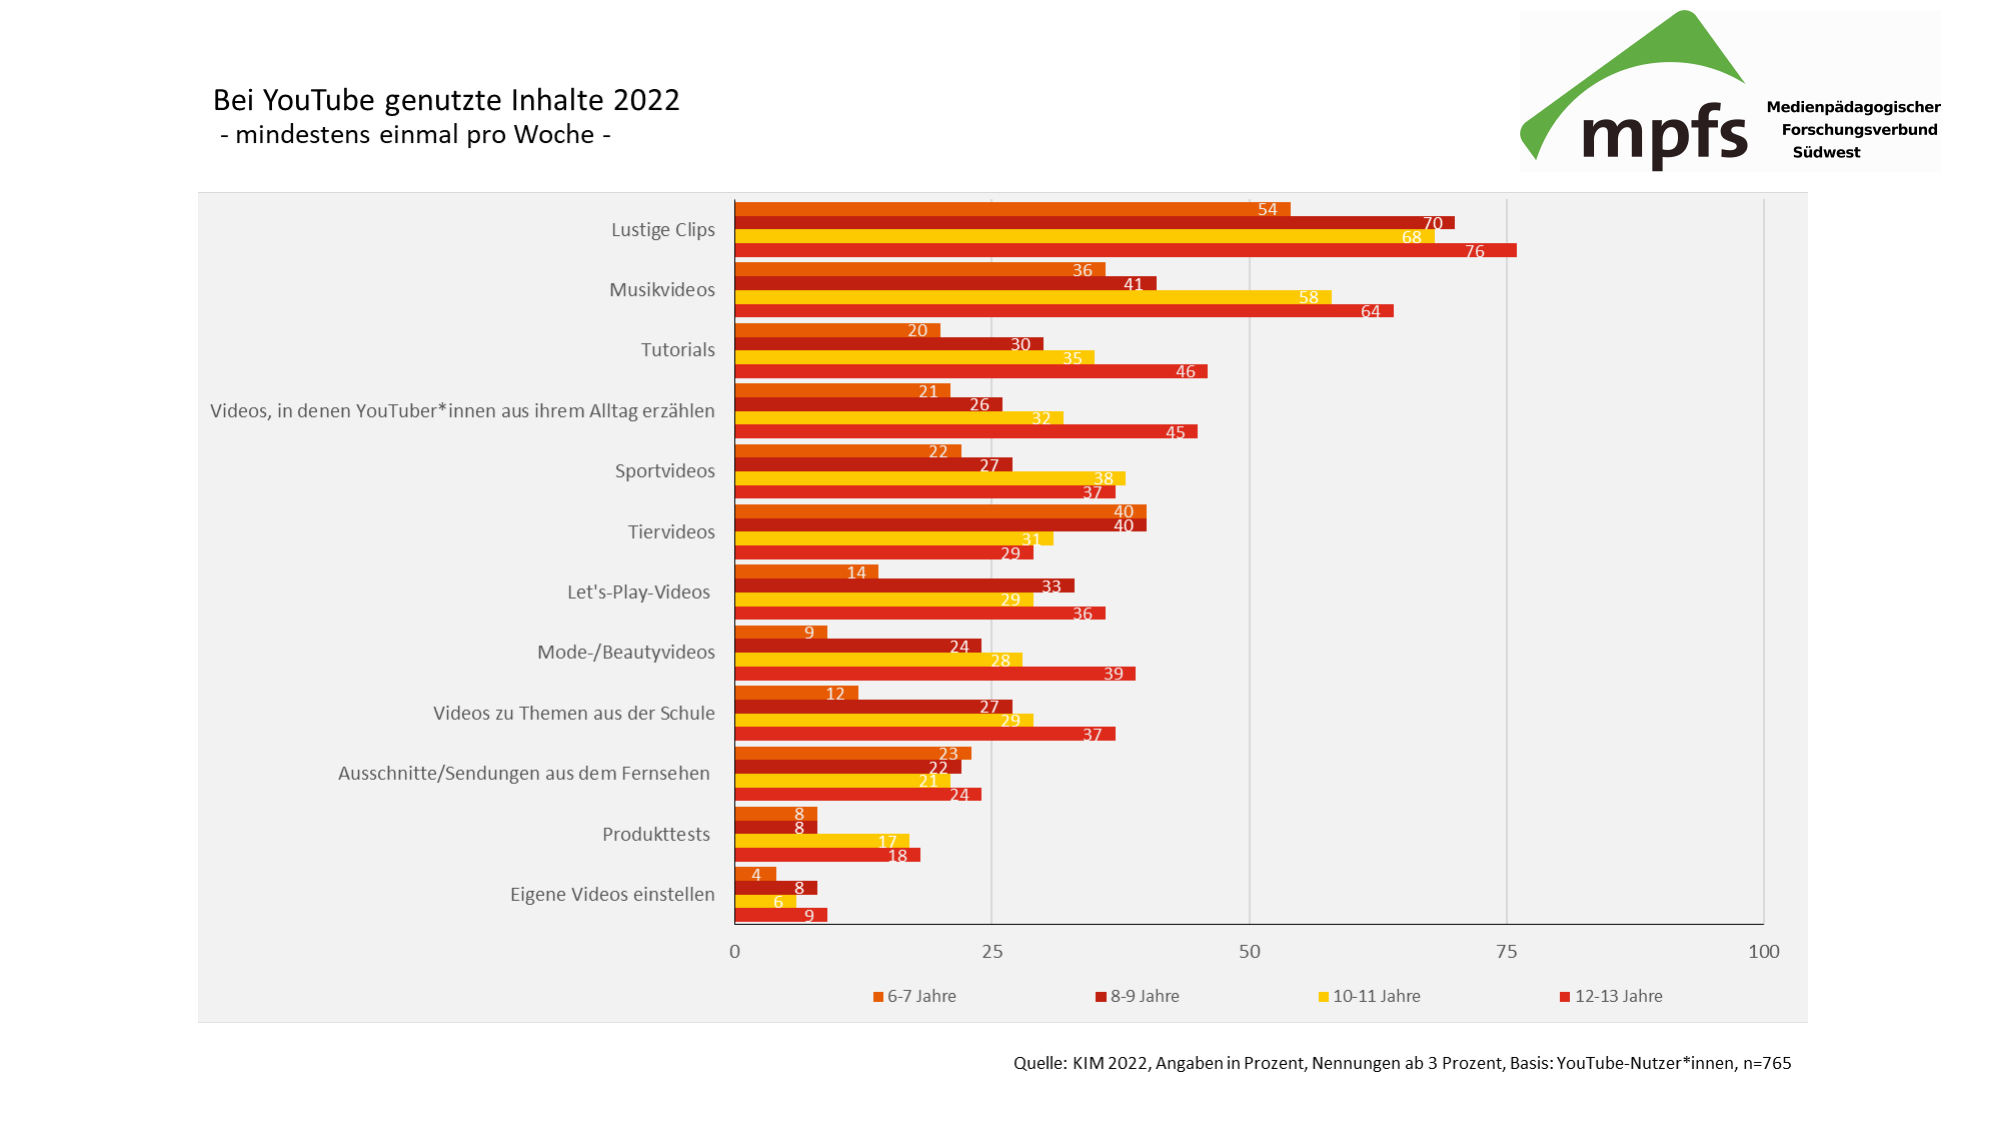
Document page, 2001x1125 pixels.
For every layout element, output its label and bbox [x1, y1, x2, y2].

picture [192, 10, 1941, 1102]
